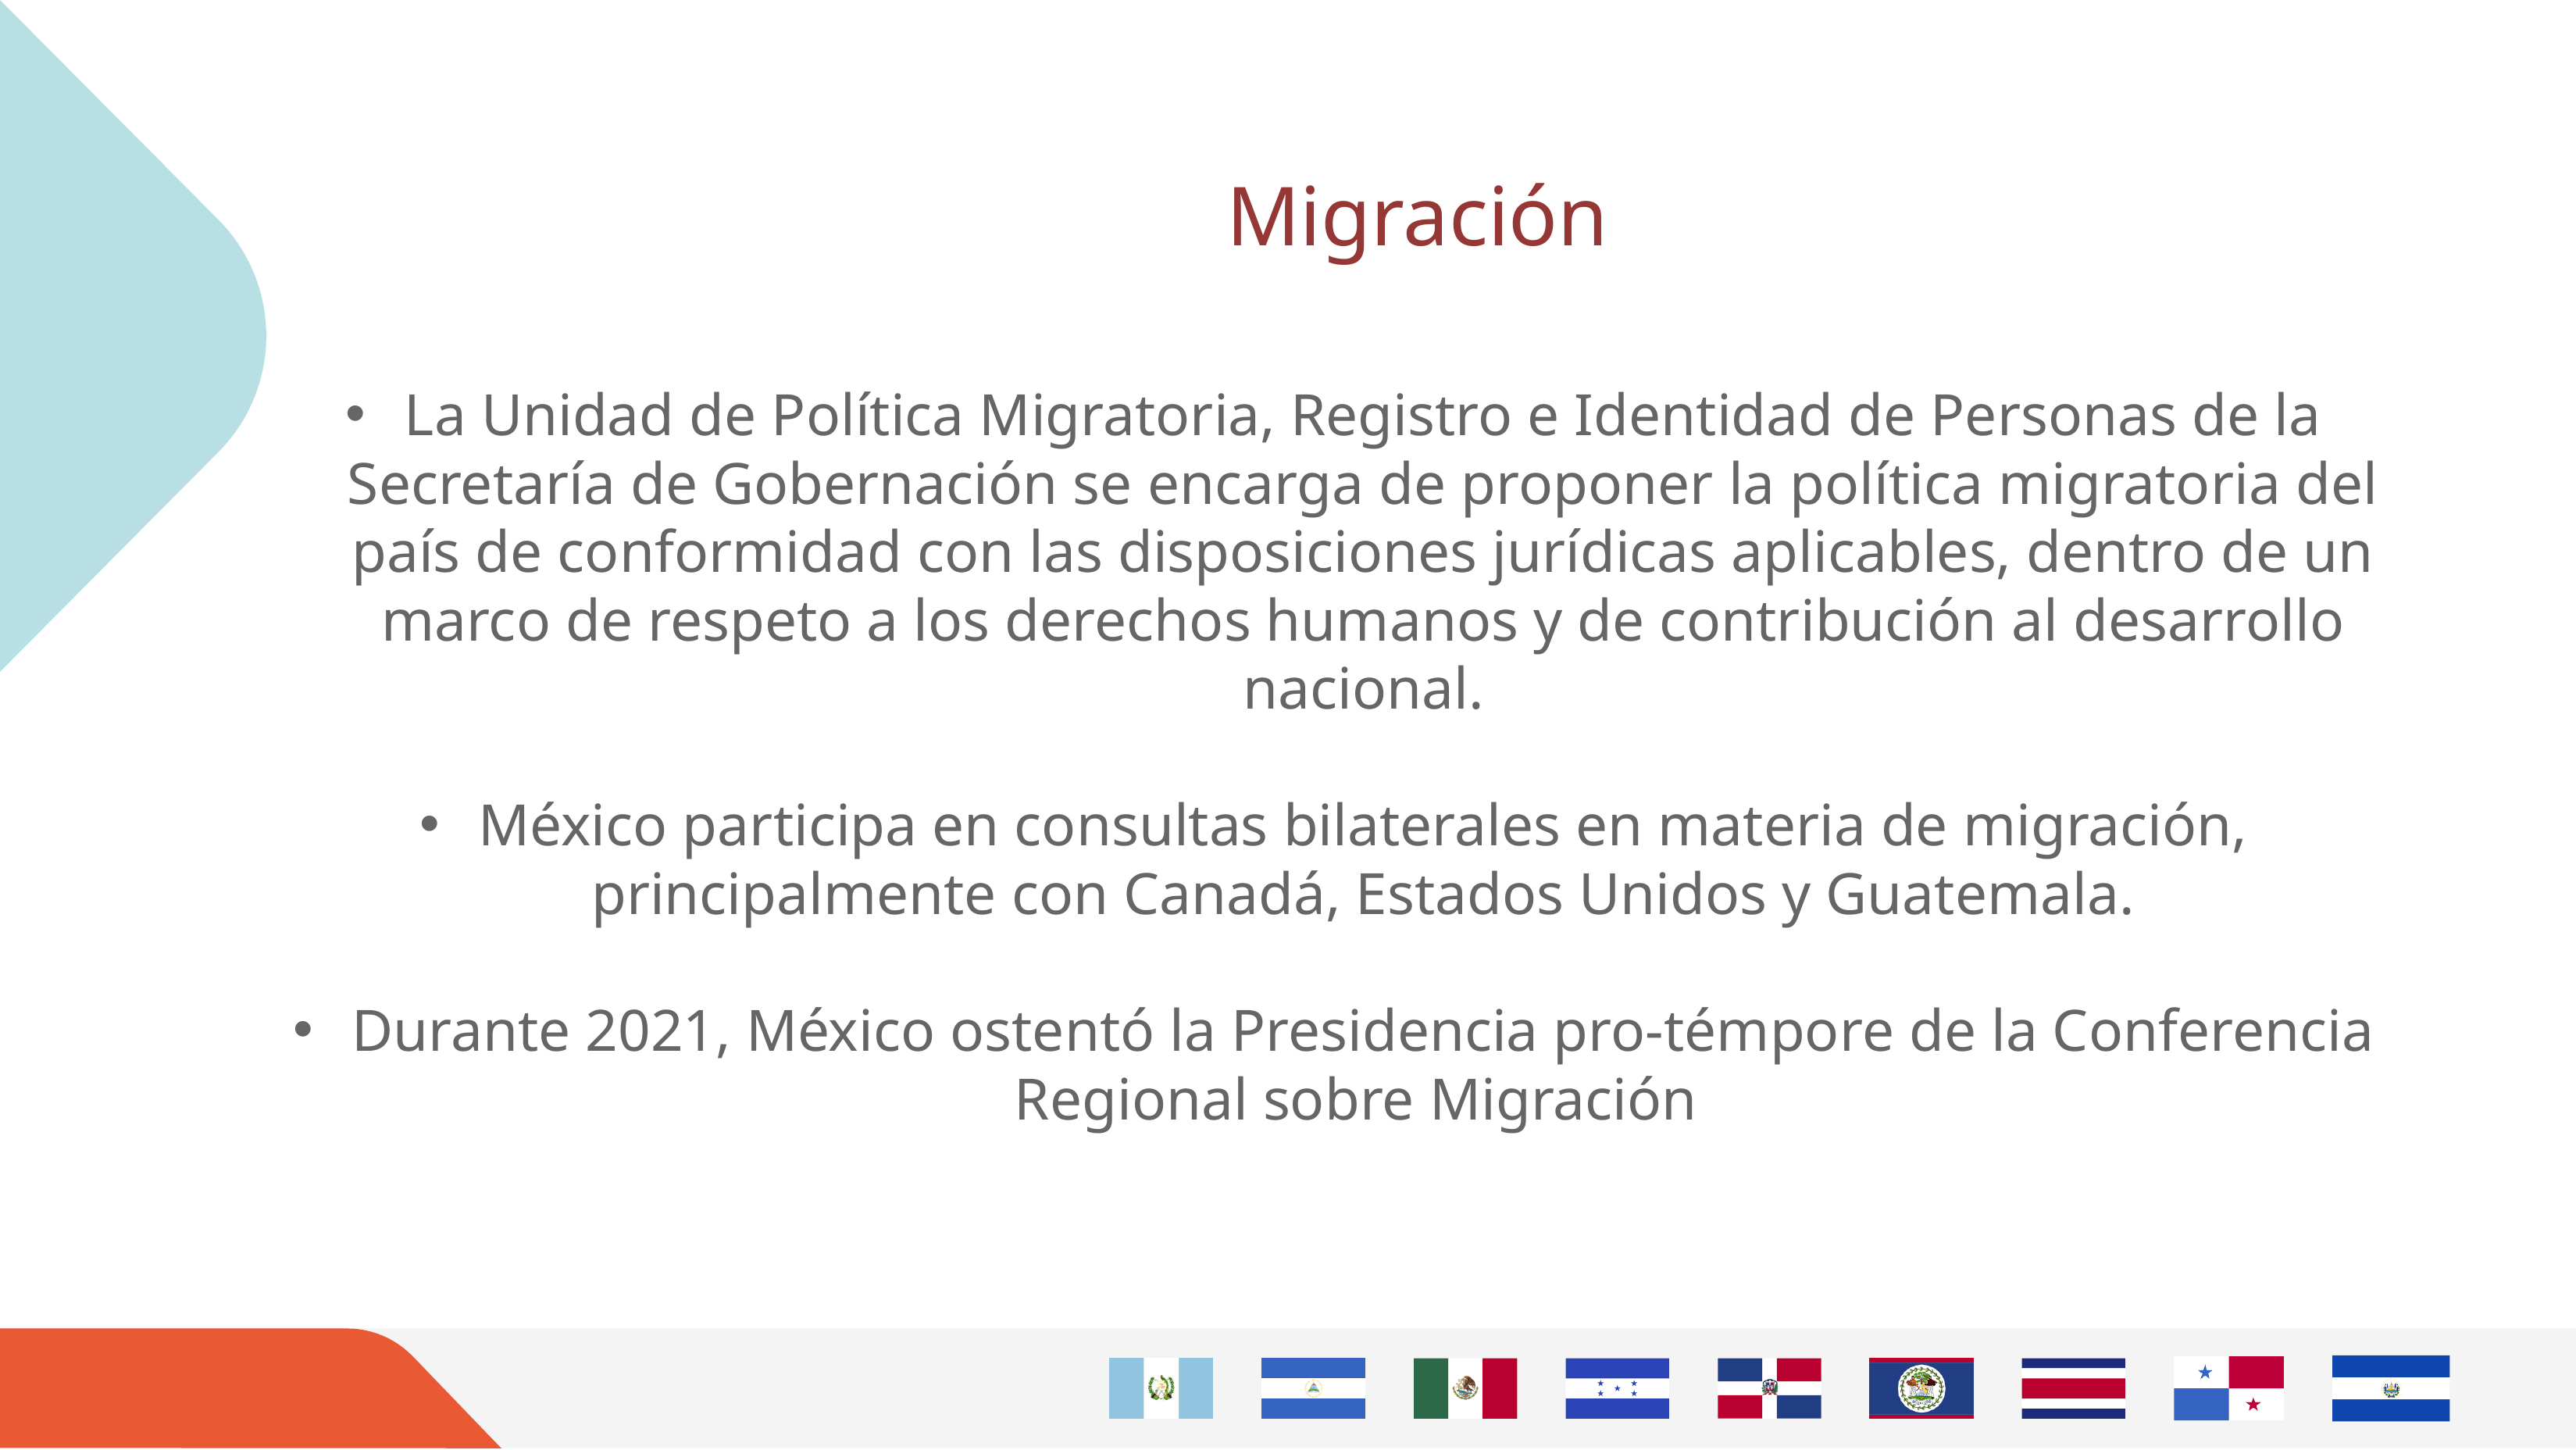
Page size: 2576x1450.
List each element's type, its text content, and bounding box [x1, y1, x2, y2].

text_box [2174, 1355, 2285, 1421]
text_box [1565, 1358, 1670, 1420]
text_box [1718, 1358, 1821, 1420]
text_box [1413, 1358, 1518, 1420]
picture [1109, 1358, 1214, 1419]
text_box La Unidad de Política Migratoria, Registro e Identidad de Personas de la Secretaría de Gobernación se encarga de proponer la política migratoria del país de conformidad con las disposiciones jurídicas aplicables, dentro de un marco de respeto a los derechos humanos y de contribución al desarrollo nacional. México participa en consultas bilaterales en materia de migración, principalmente con Canadá, Estados Unidos y Guatemala. Durante 2021, México ostentó la Presidencia pro-témpore de la Conferencia Regional sobre Migración [267, 373, 2402, 1214]
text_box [1869, 1358, 1974, 1420]
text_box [2332, 1355, 2450, 1422]
text_box [0, 1328, 501, 1448]
text_box [0, 0, 266, 672]
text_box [2021, 1358, 2126, 1420]
picture [1261, 1358, 1365, 1419]
text_box Migración [1215, 158, 1621, 268]
